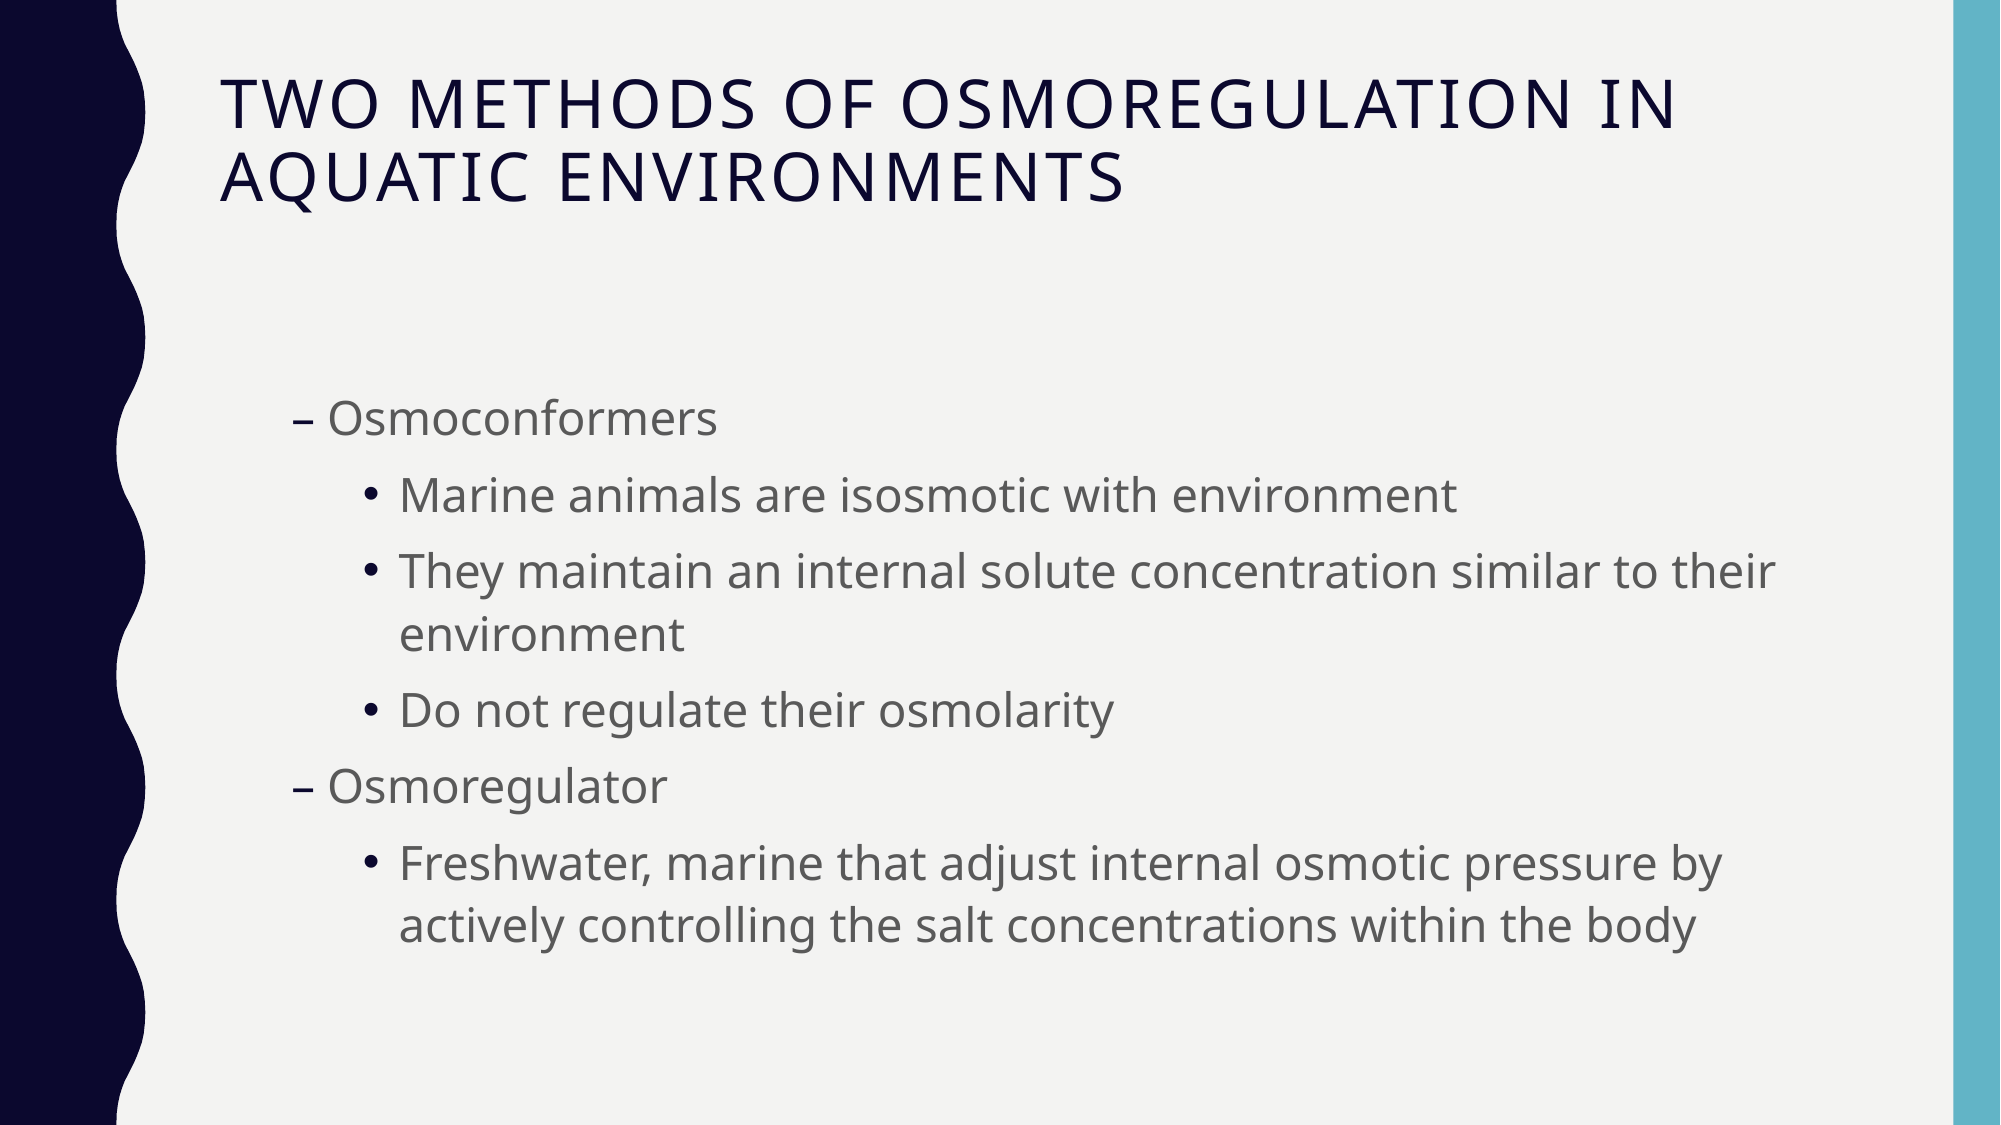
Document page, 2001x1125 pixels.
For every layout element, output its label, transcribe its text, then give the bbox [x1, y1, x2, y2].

title two methods of osmoregulation in aquatic environments [205, 62, 1875, 308]
list Osmoconformers Marine animals are isosmotic with environment They maintain an internal solute concentration similar to their environment Do not regulate their osmolarity Osmoregulator Freshwater, marine that adjust internal osmotic pressure by actively controlling the salt concentrations within the body [205, 375, 1875, 965]
